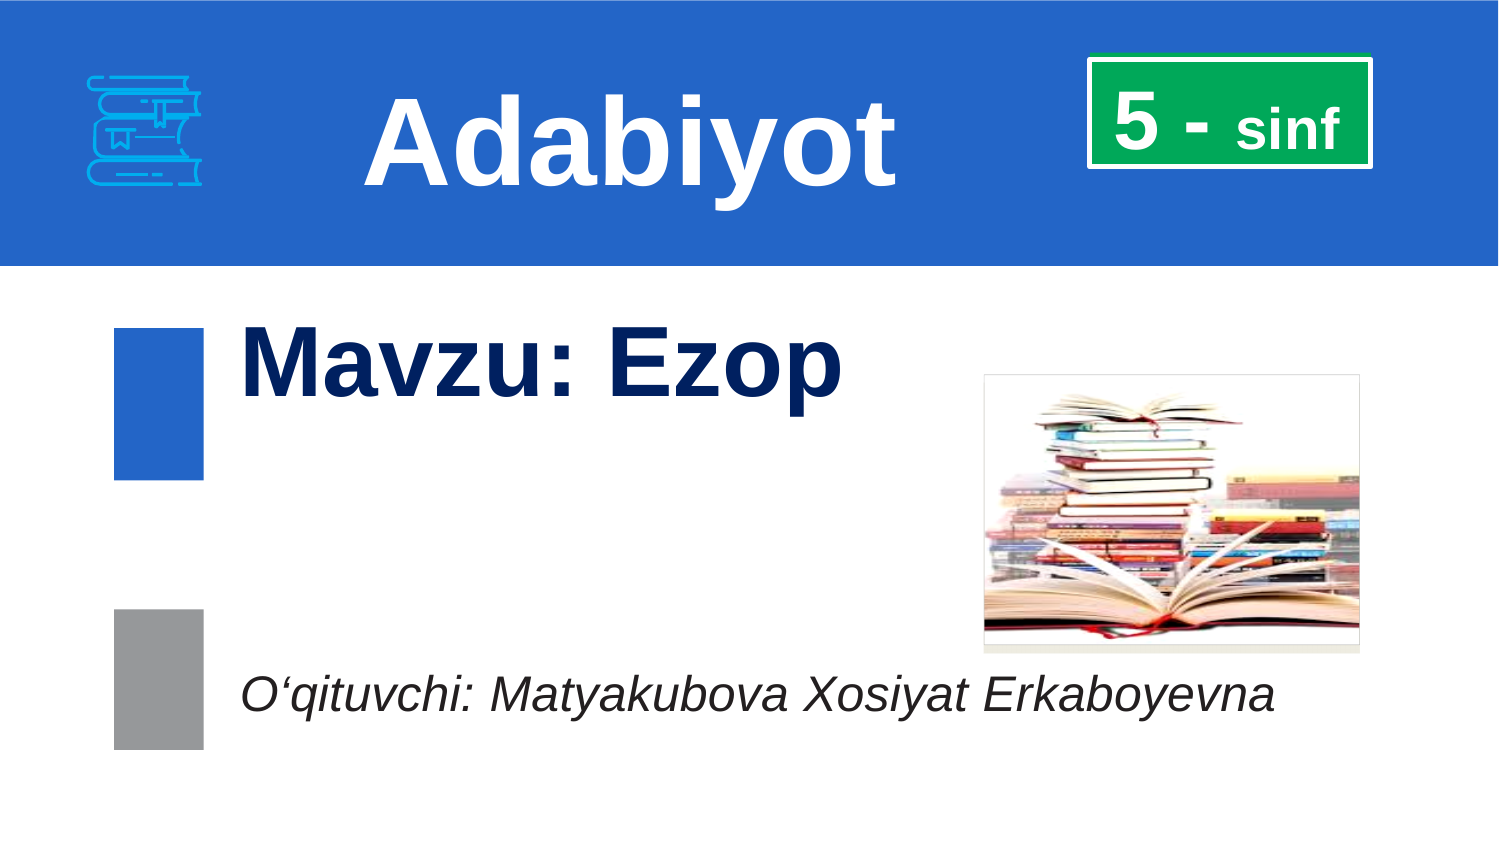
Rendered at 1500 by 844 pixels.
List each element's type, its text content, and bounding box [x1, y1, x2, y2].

text_box [114, 609, 204, 750]
text_box [114, 328, 204, 481]
text_box 5 - sinf [1113, 61, 1348, 167]
text_box [151, 172, 163, 177]
text_box [1089, 52, 1371, 59]
text_box Mavzu: Ezop O‘qituvchi: Matyakubova Xosiyat Erkaboyevna [234, 339, 1430, 844]
picture [984, 374, 1360, 645]
text_box [1089, 59, 1371, 167]
text_box [105, 128, 137, 150]
text_box [0, 0, 1499, 266]
text_box Adabiyot [252, 56, 997, 211]
text_box [86, 75, 202, 186]
